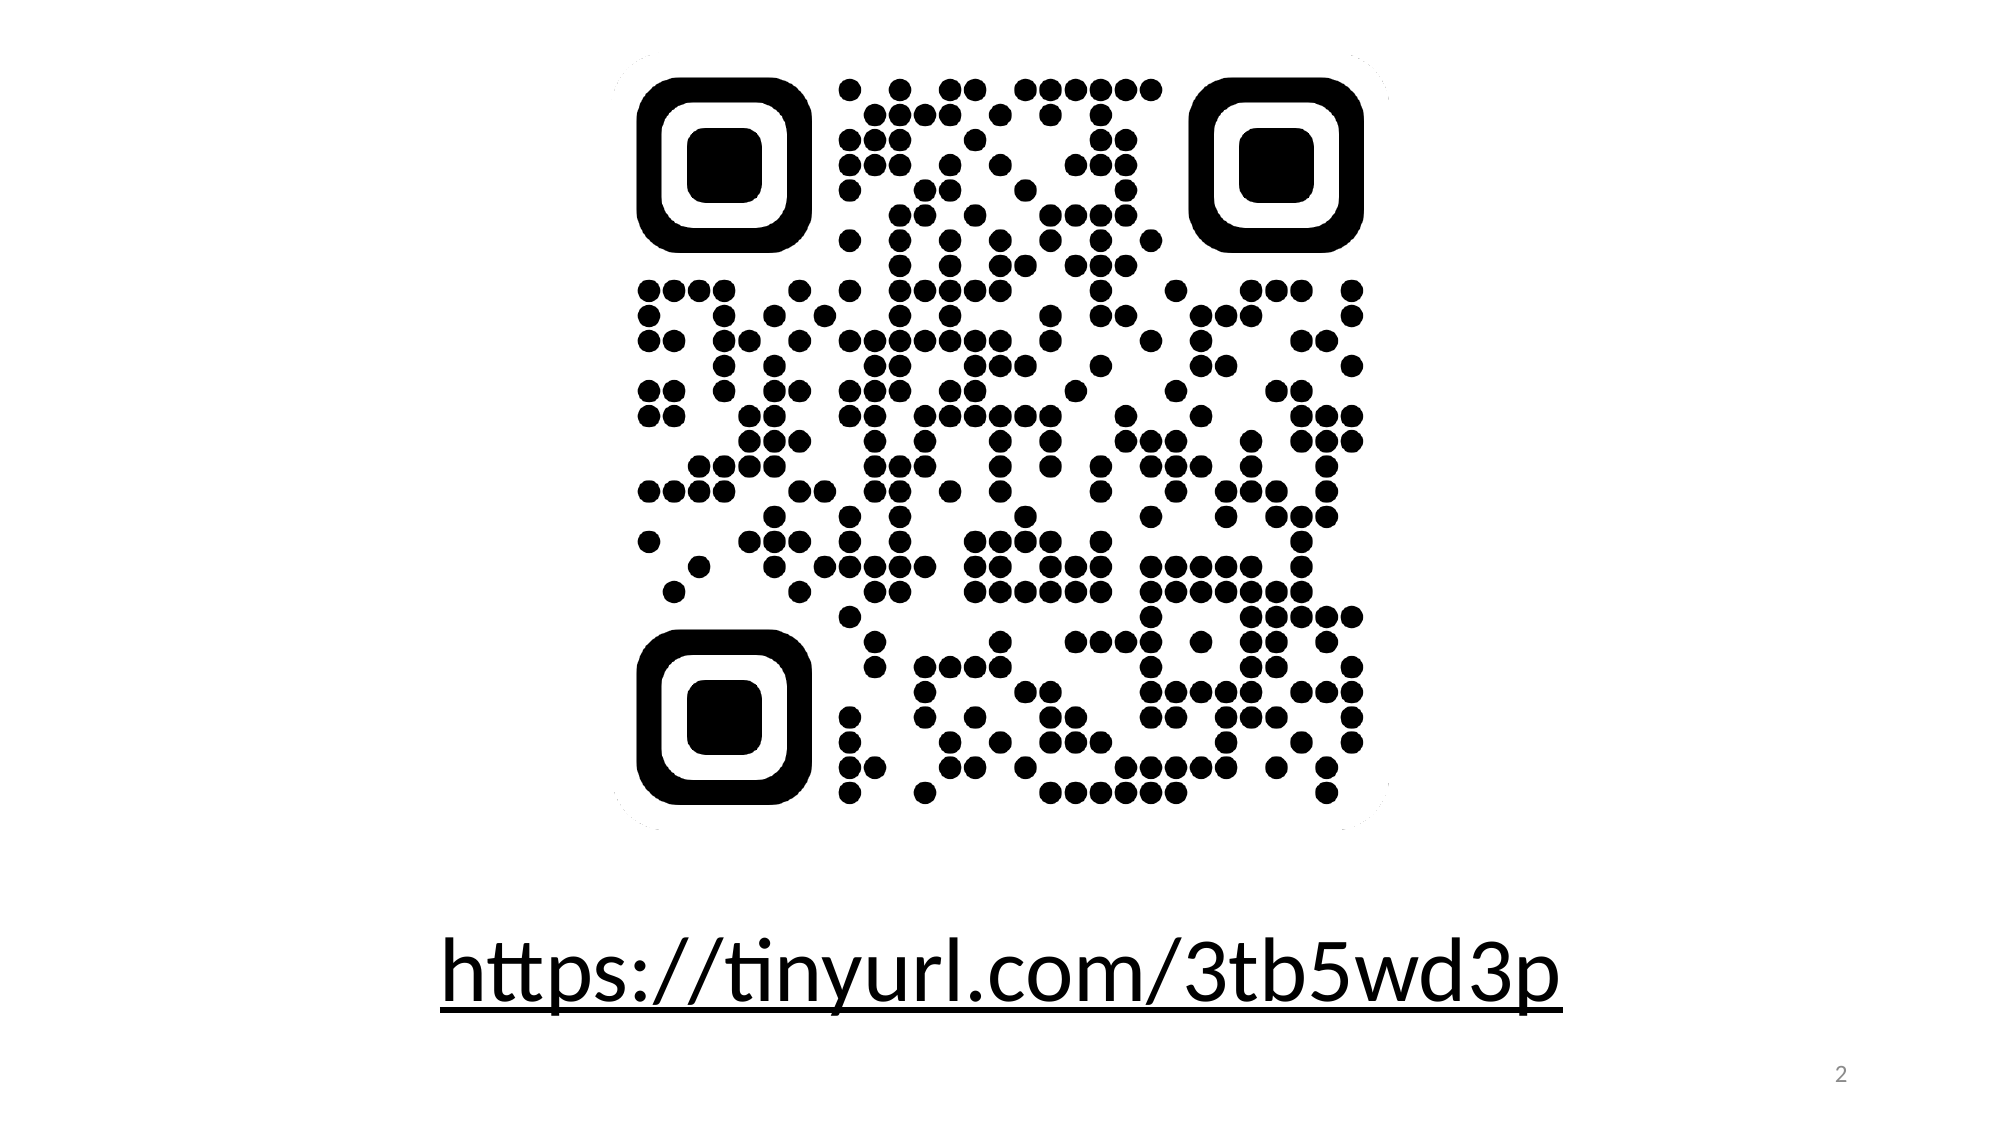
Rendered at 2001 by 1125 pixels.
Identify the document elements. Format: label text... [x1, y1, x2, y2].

slide_number 2 [1412, 1042, 1863, 1103]
picture [611, 52, 1389, 830]
text_box https://tinyurl.com/3tb5wd3p [425, 902, 1694, 1027]
